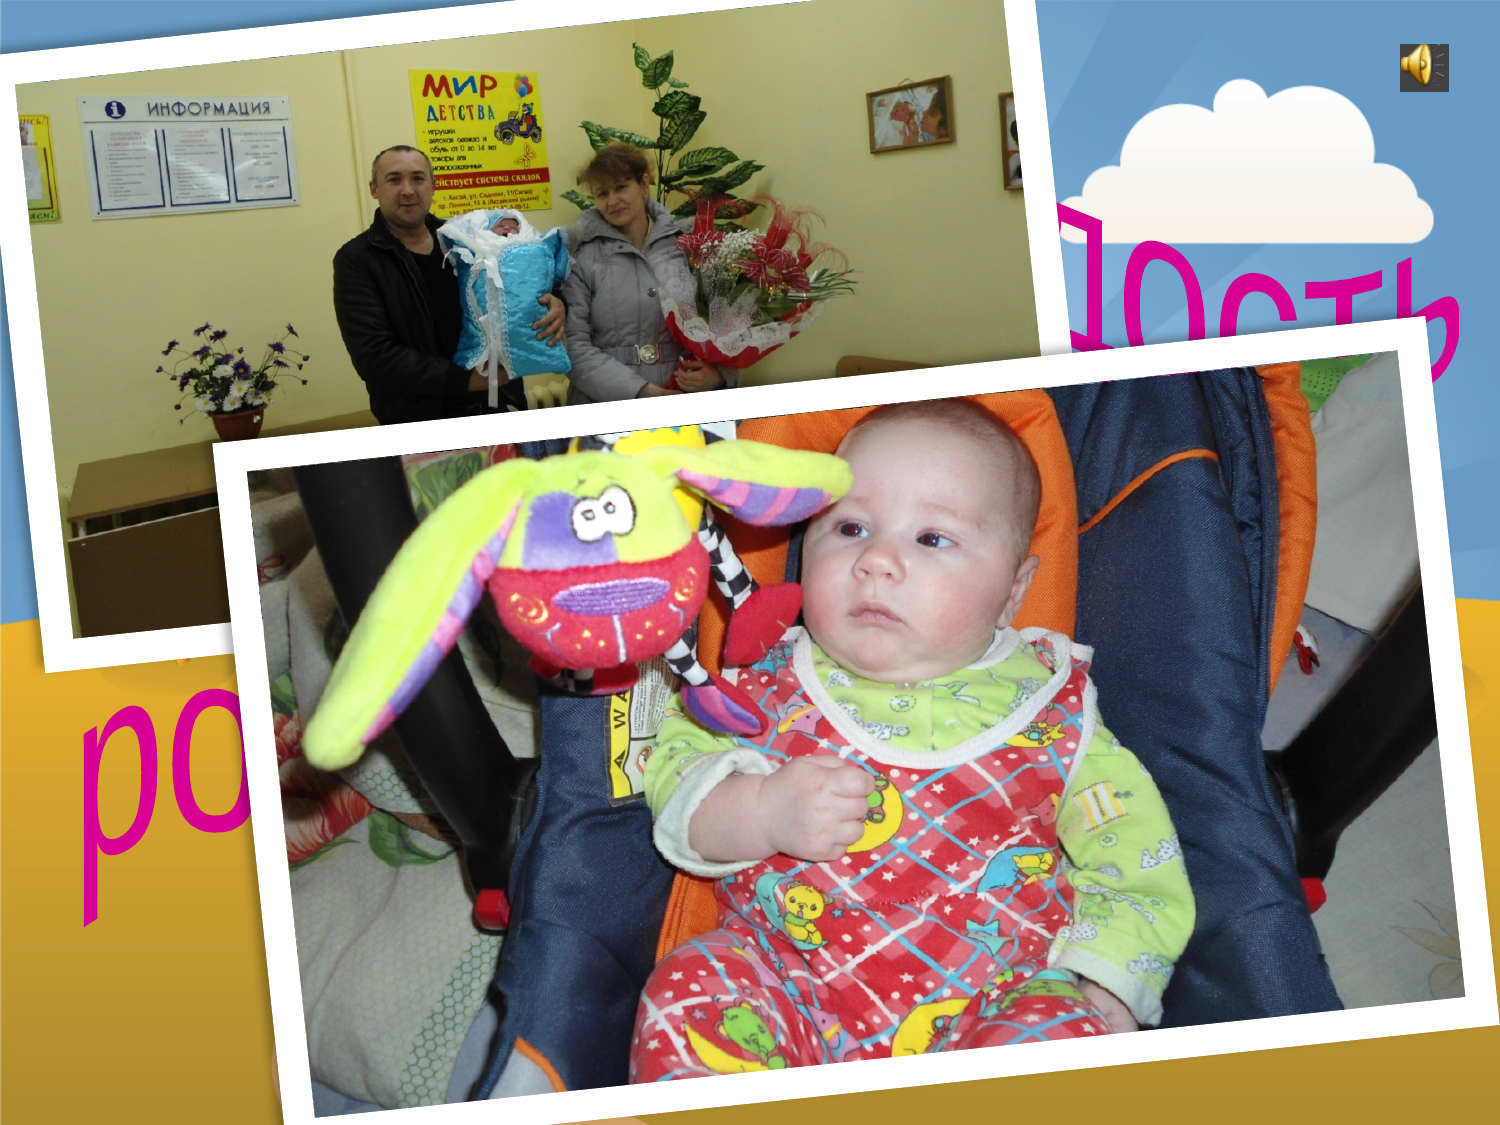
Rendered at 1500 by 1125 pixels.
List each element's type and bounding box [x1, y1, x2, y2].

picture [40, 30, 1435, 1060]
picture [1399, 42, 1450, 93]
text_box [0, 0, 1500, 1125]
